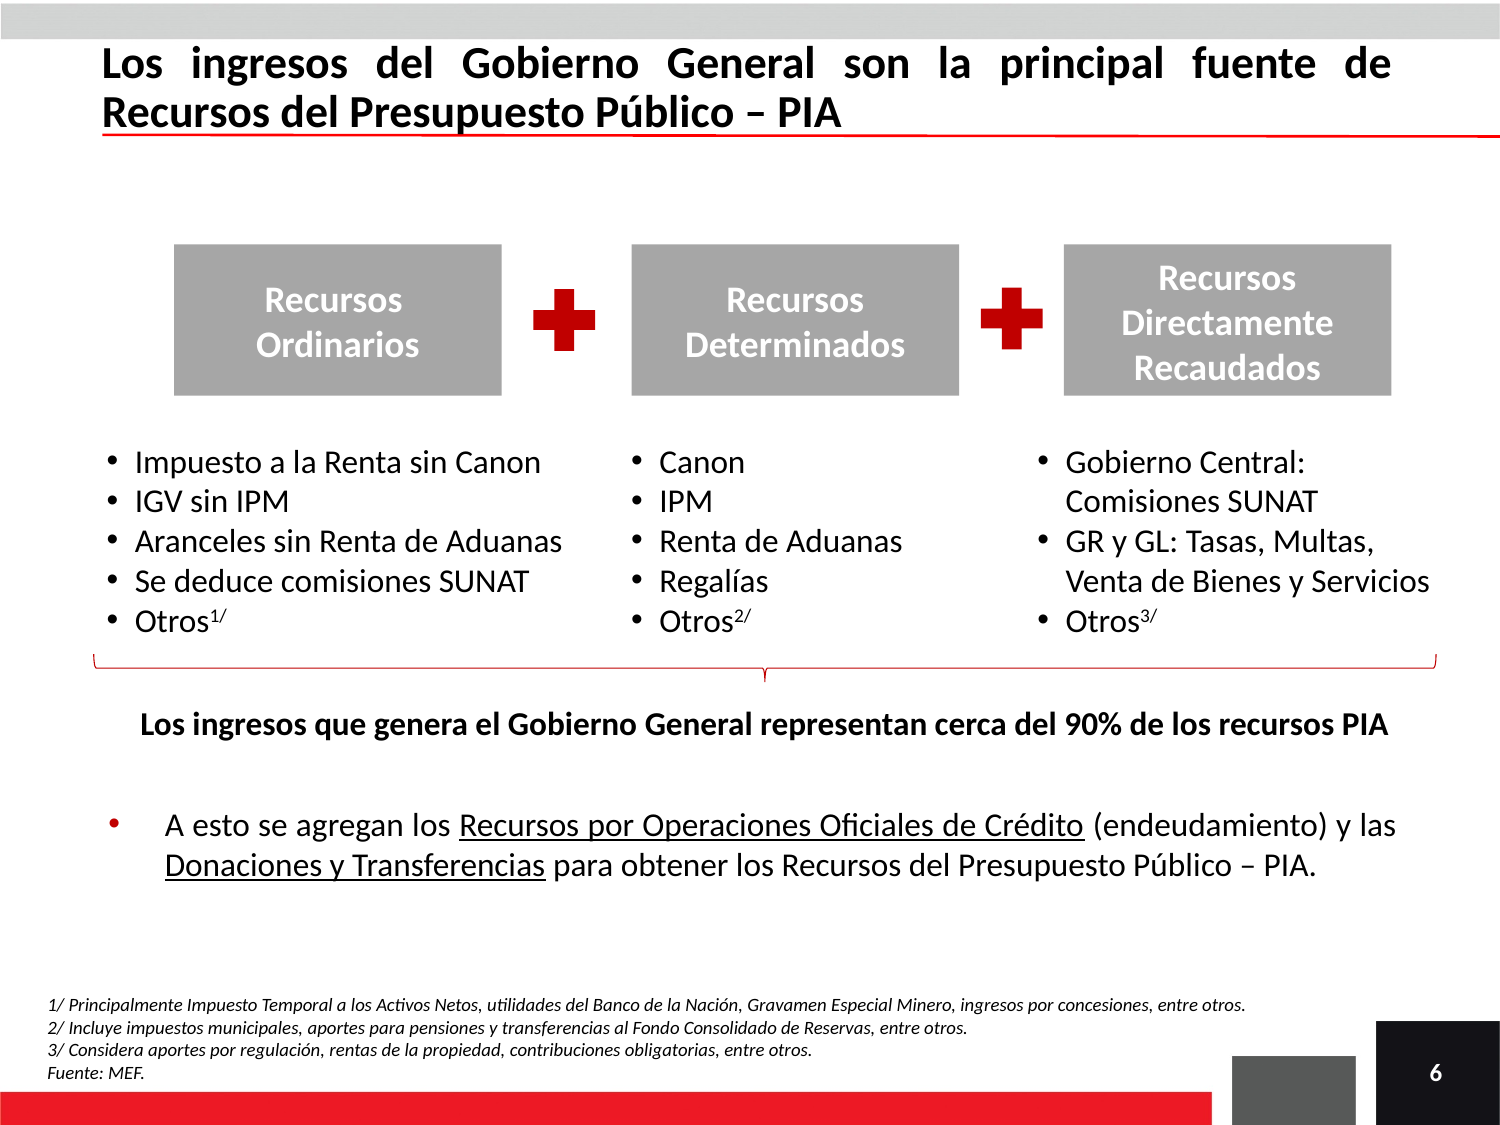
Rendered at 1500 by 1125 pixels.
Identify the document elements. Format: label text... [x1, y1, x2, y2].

picture [0, 3, 1500, 1125]
text_box A esto se agregan los Recursos por Operaciones Oficiales de Crédito (endeudamiento) y las Donaciones y Transferencias para obtener los Recursos del Presupuesto Público – PIA. [93, 796, 1412, 891]
text_box 1/ Principalmente Impuesto Temporal a los Activos Netos, utilidades del Banco de la Nación, Gravamen Especial Minero, ingresos por concesiones, entre otros. 2/ Incluye impuestos municipales, aportes para pensiones y transferencias al Fondo Consolidado de Reservas, entre otros. 3/ Considera aportes por regulación, rentas de la propiedad, contribuciones obligatorias, entre otros. Fuente: MEF. [32, 985, 1463, 1091]
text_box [93, 244, 1460, 750]
slide_number 6 [1119, 1041, 1458, 1101]
title Los ingresos del Gobierno General son la principal fuente de Recursos del Presupuesto Público – PIA [86, 33, 1408, 146]
